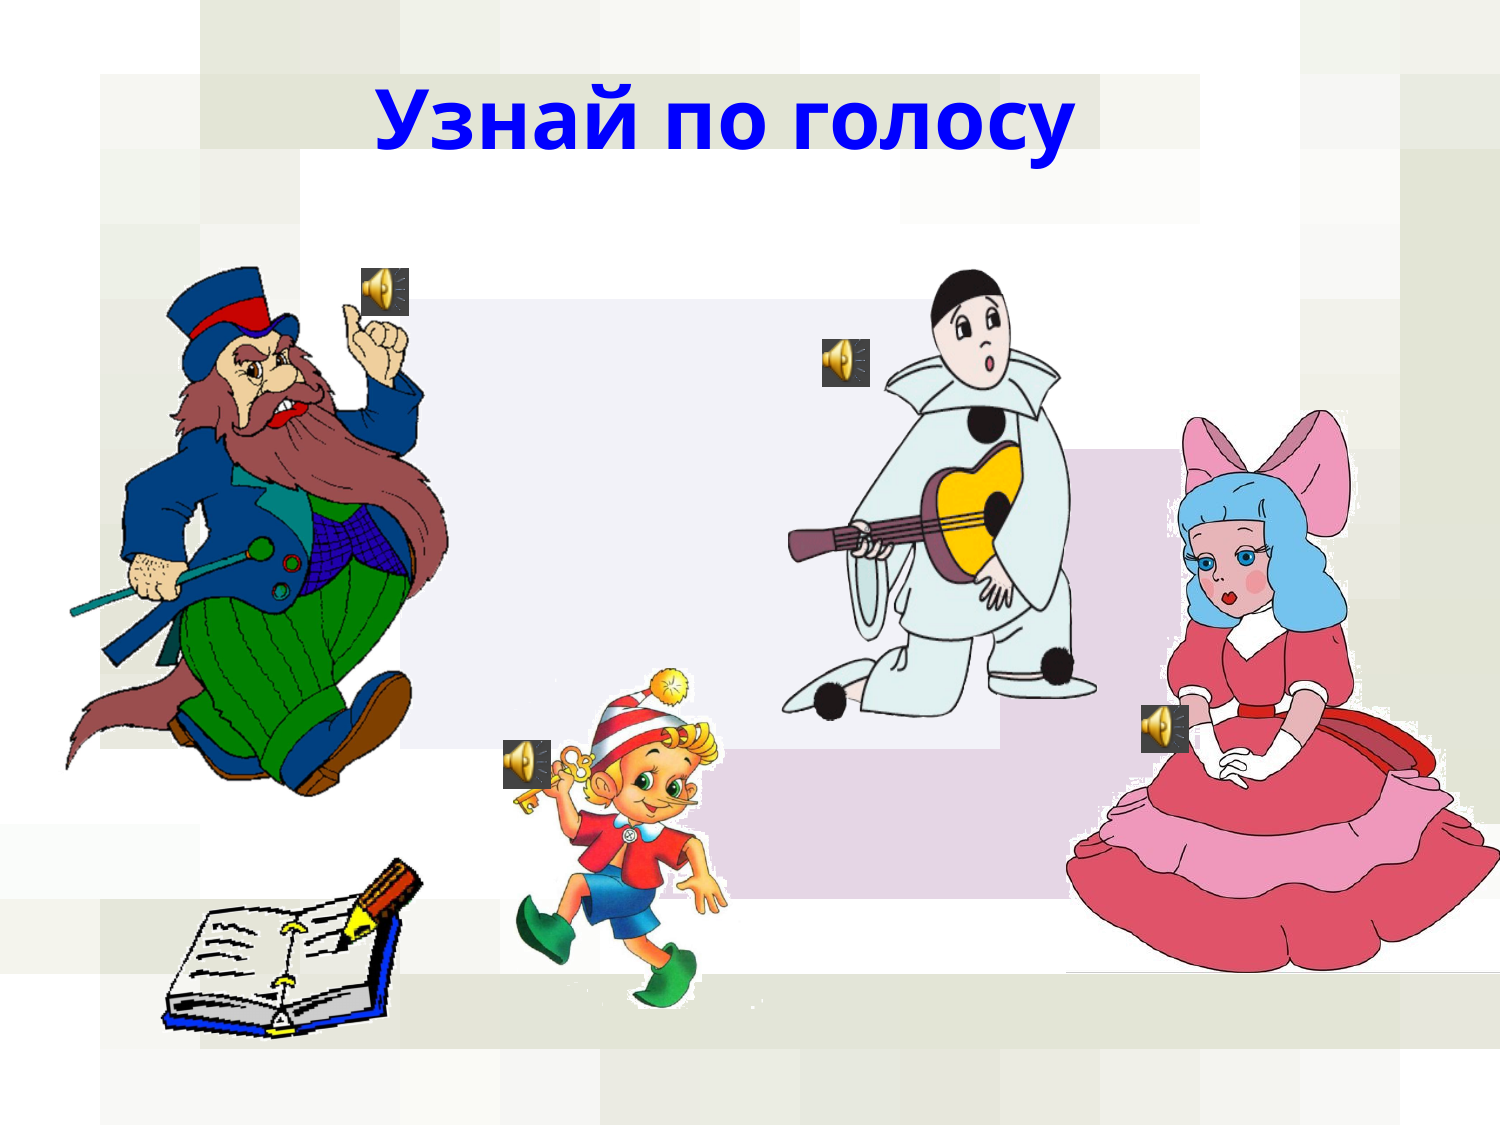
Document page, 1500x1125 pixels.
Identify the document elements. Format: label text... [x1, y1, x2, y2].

text_box Узнай по голосу [351, 58, 1219, 174]
picture [46, 198, 470, 1066]
picture [501, 210, 1500, 1009]
